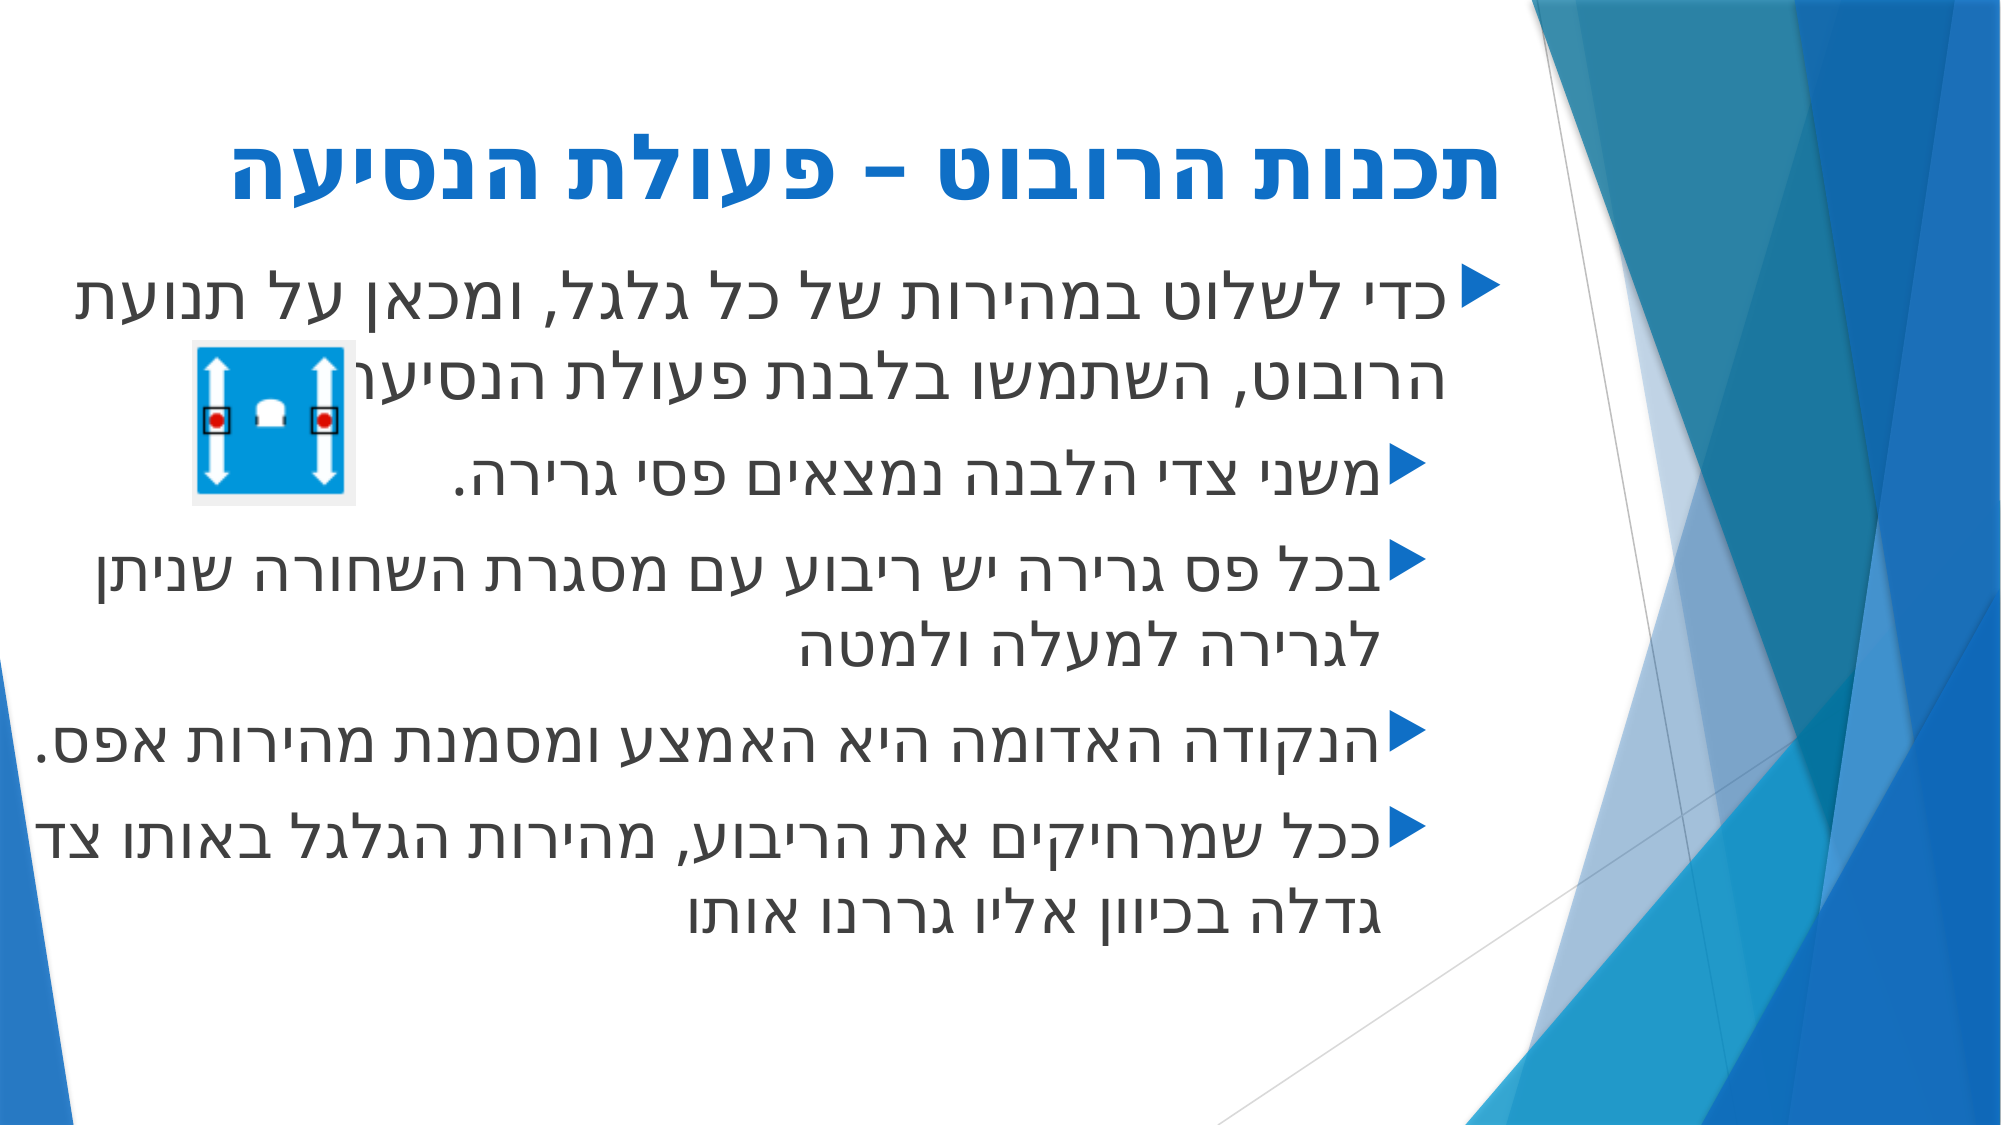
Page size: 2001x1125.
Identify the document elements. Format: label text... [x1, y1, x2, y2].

list כדי לשלוט במהירות של כל גלגל, ומכאן על תנועת הרובוט, השתמשו בלבנת פעולת הנסיעה: משני צדי הלבנה נמצאים פסי גרירה. בכל פס גרירה יש ריבוע עם מסגרת השחורה שניתן לגרירה למעלה ולמטה הנקודה האדומה היא האמצע ומסמנת מהירות אפס. ככל שמרחיקים את הריבוע, מהירות הגלגל באותו צד גדלה בכיוון אליו גררנו אותו [0, 245, 1522, 1125]
picture [192, 339, 357, 506]
title תכנות הרובוט – פעולת הנסיעה [111, 99, 1522, 227]
